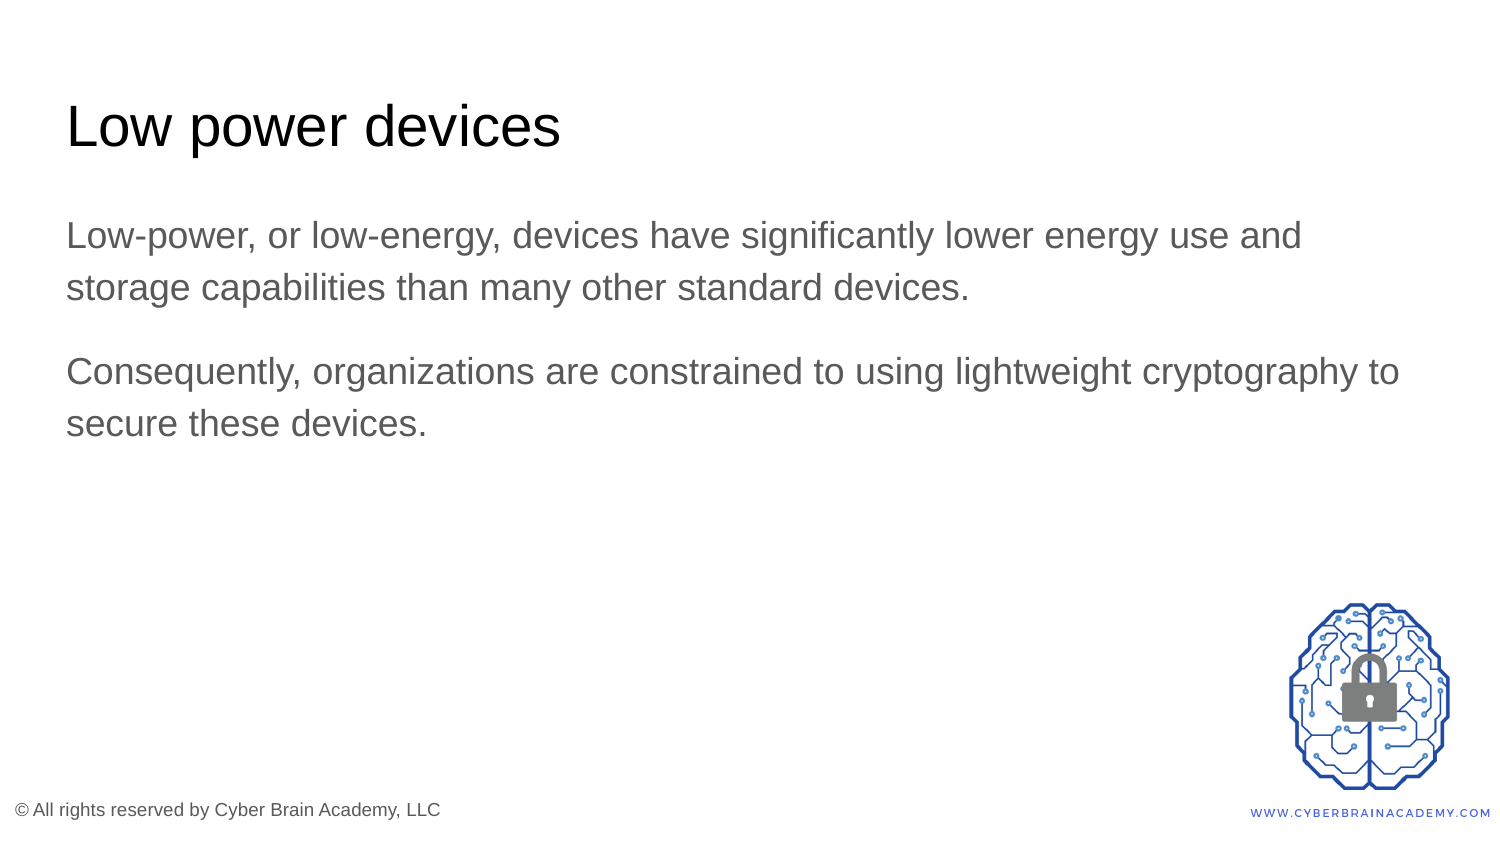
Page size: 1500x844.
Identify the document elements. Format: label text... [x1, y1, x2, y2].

list Low-power, or low-energy, devices have significantly lower energy use and storage capabilities than many other standard devices. Consequently, organizations are constrained to using lightweight cryptography to secure these devices. [51, 189, 1449, 750]
picture [1242, 586, 1500, 844]
title Low power devices [51, 72, 1449, 167]
